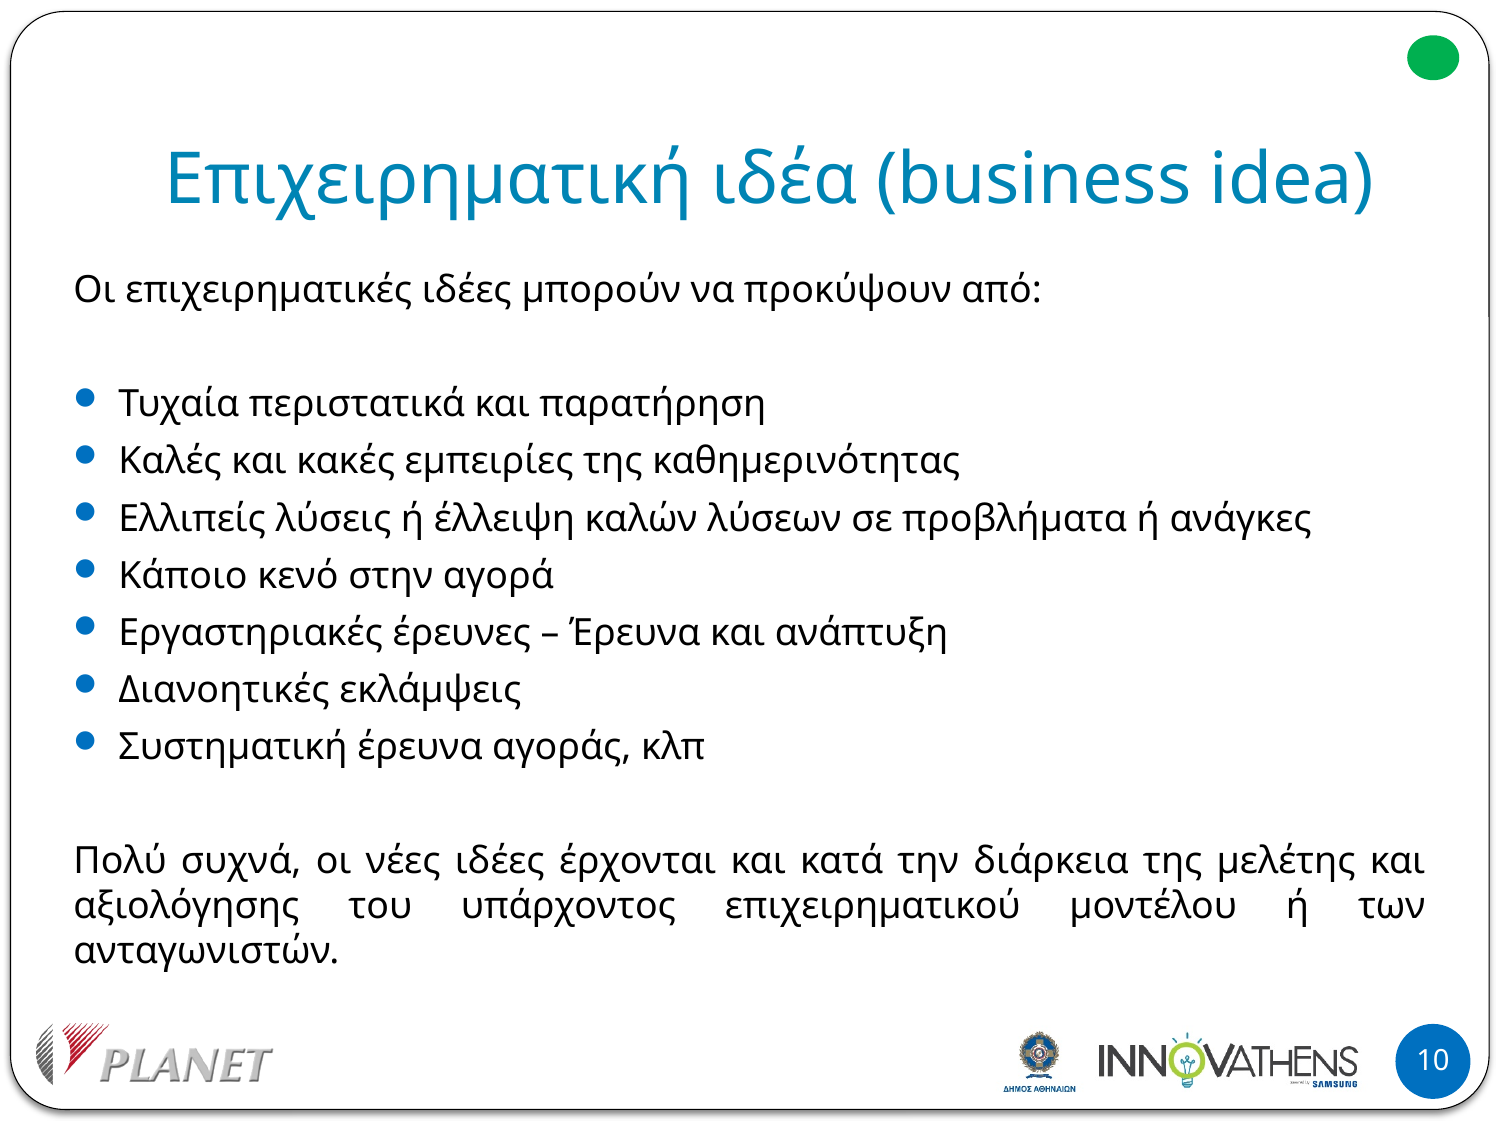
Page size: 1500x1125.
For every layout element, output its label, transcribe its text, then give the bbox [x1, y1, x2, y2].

title Επιχειρηματική ιδέα (business idea) [150, 45, 1425, 233]
picture [36, 1023, 280, 1087]
list Οι επιχειρηματικές ιδέες μπορούν να προκύψουν από: Τυχαία περιστατικά και παρατήρηση Καλές και κακές εμπειρίες της καθημερινότητας Ελλιπείς λύσεις ή έλλειψη καλών λύσεων σε προβλήματα ή ανάγκες Κάποιο κενό στην αγορά Εργαστηριακές έρευνες – Έρευνα και ανάπτυξη Διανοητικές εκλάμψεις Συστηματική έρευνα αγοράς, κλπ Πολύ συχνά, οι νέες ιδέες έρχονται και κατά την διάρκεια της μελέτης και αξιολόγησης του υπάρχοντος επιχειρηματικού μοντέλου ή των ανταγωνιστών. [58, 257, 1442, 1008]
text_box [1406, 34, 1461, 82]
picture [985, 1014, 1376, 1108]
